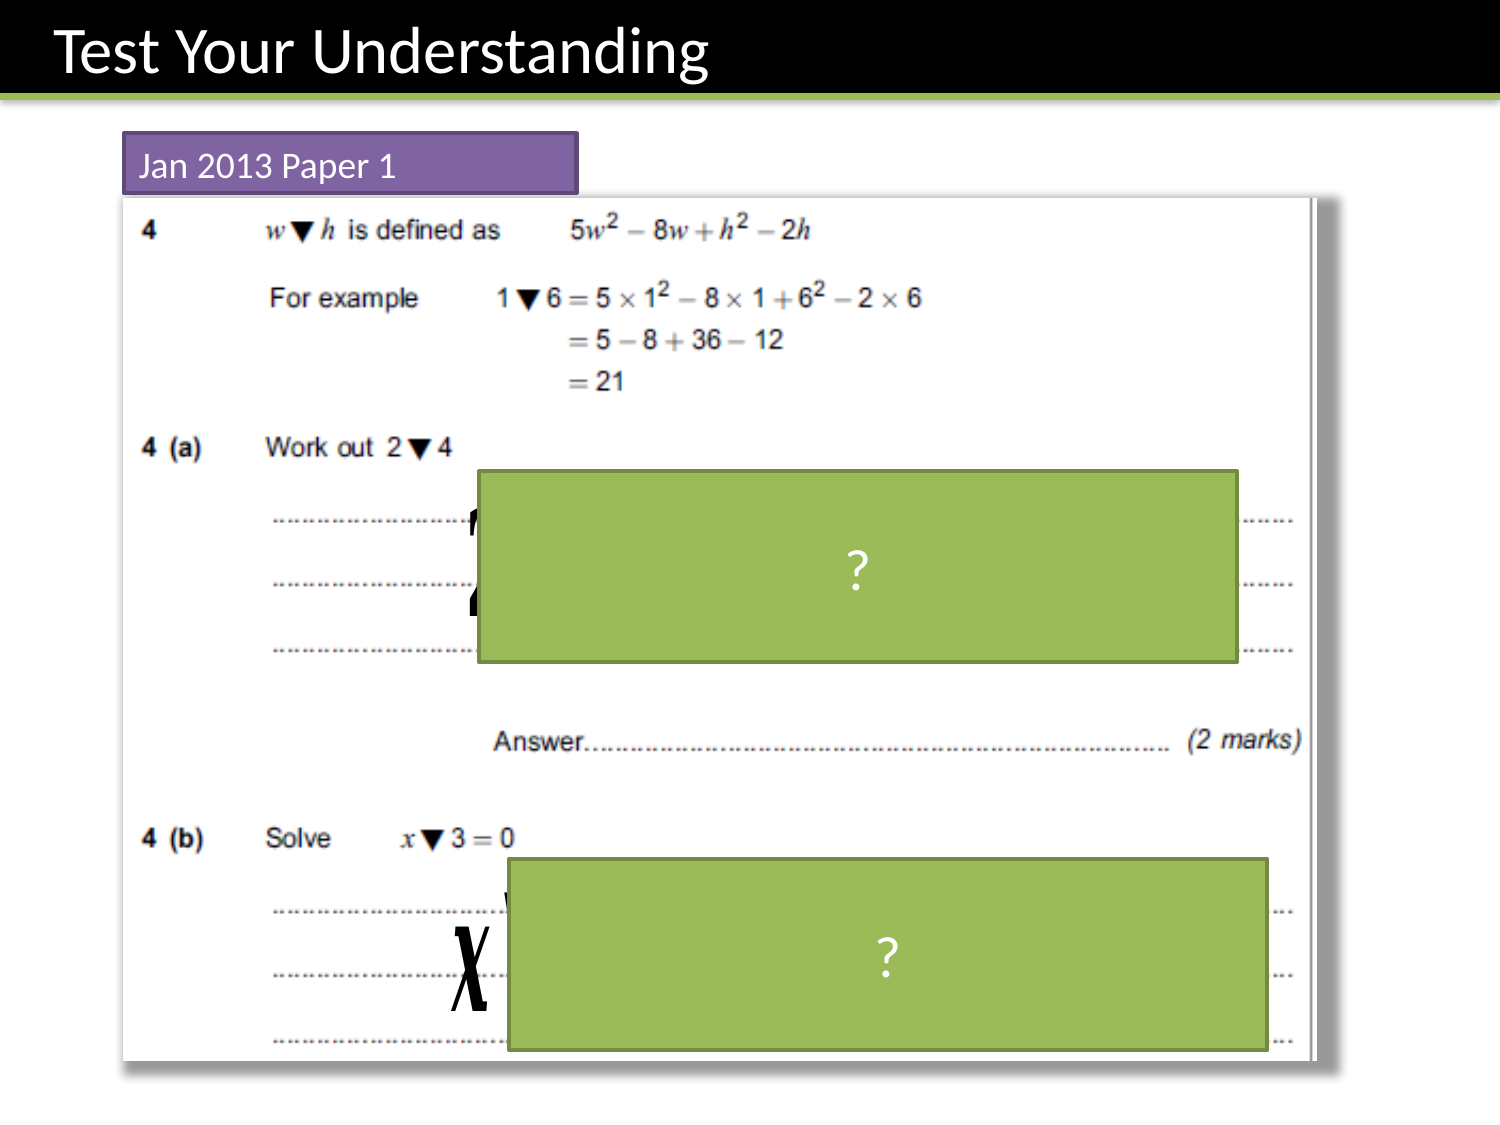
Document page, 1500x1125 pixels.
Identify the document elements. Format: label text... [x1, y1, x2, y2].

text_box Jan 2013 Paper 1 [122, 131, 579, 195]
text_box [0, 0, 1500, 99]
picture [123, 198, 1318, 1061]
